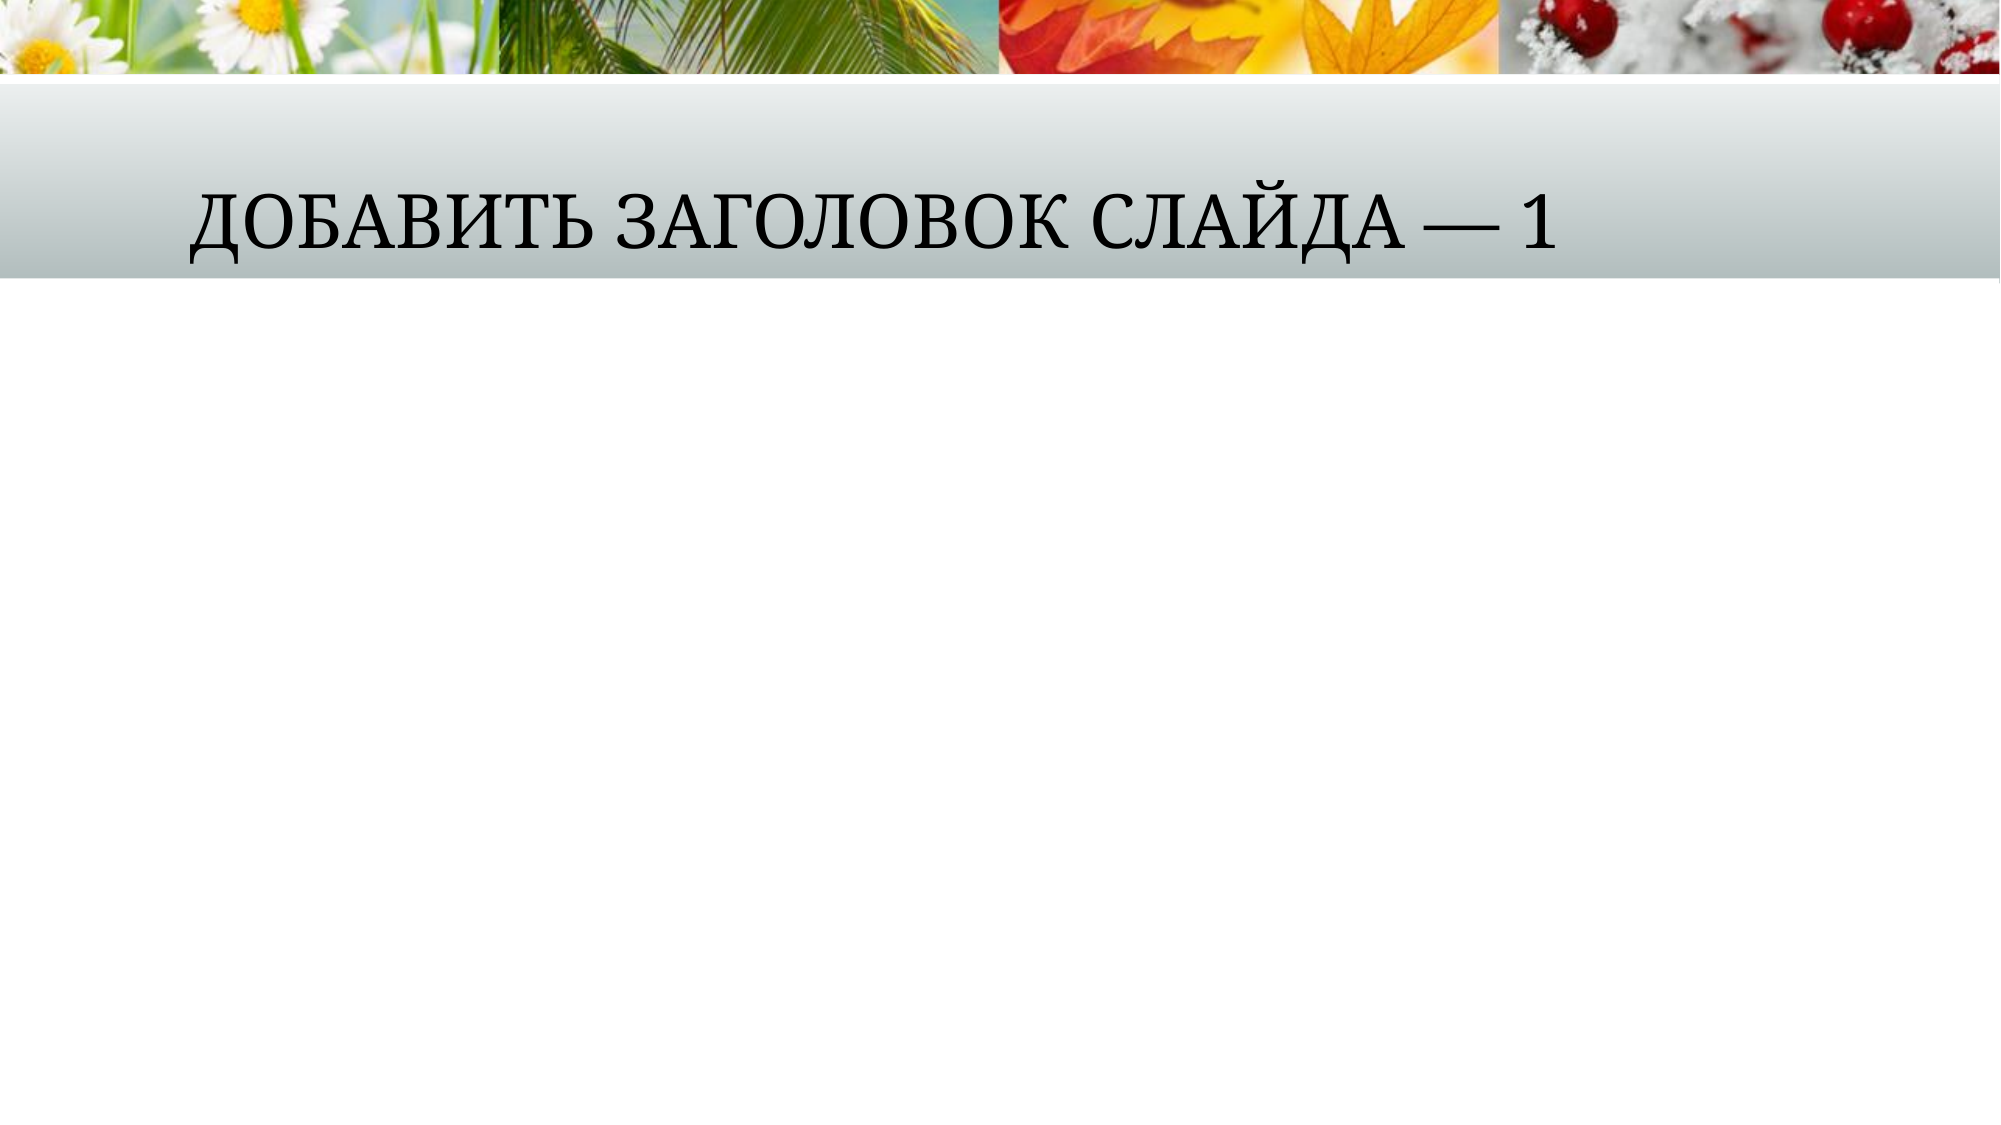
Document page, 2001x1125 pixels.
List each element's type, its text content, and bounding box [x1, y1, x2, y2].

title Добавить заголовок слайда — 1 [174, 92, 1825, 273]
picture [0, 0, 2000, 74]
